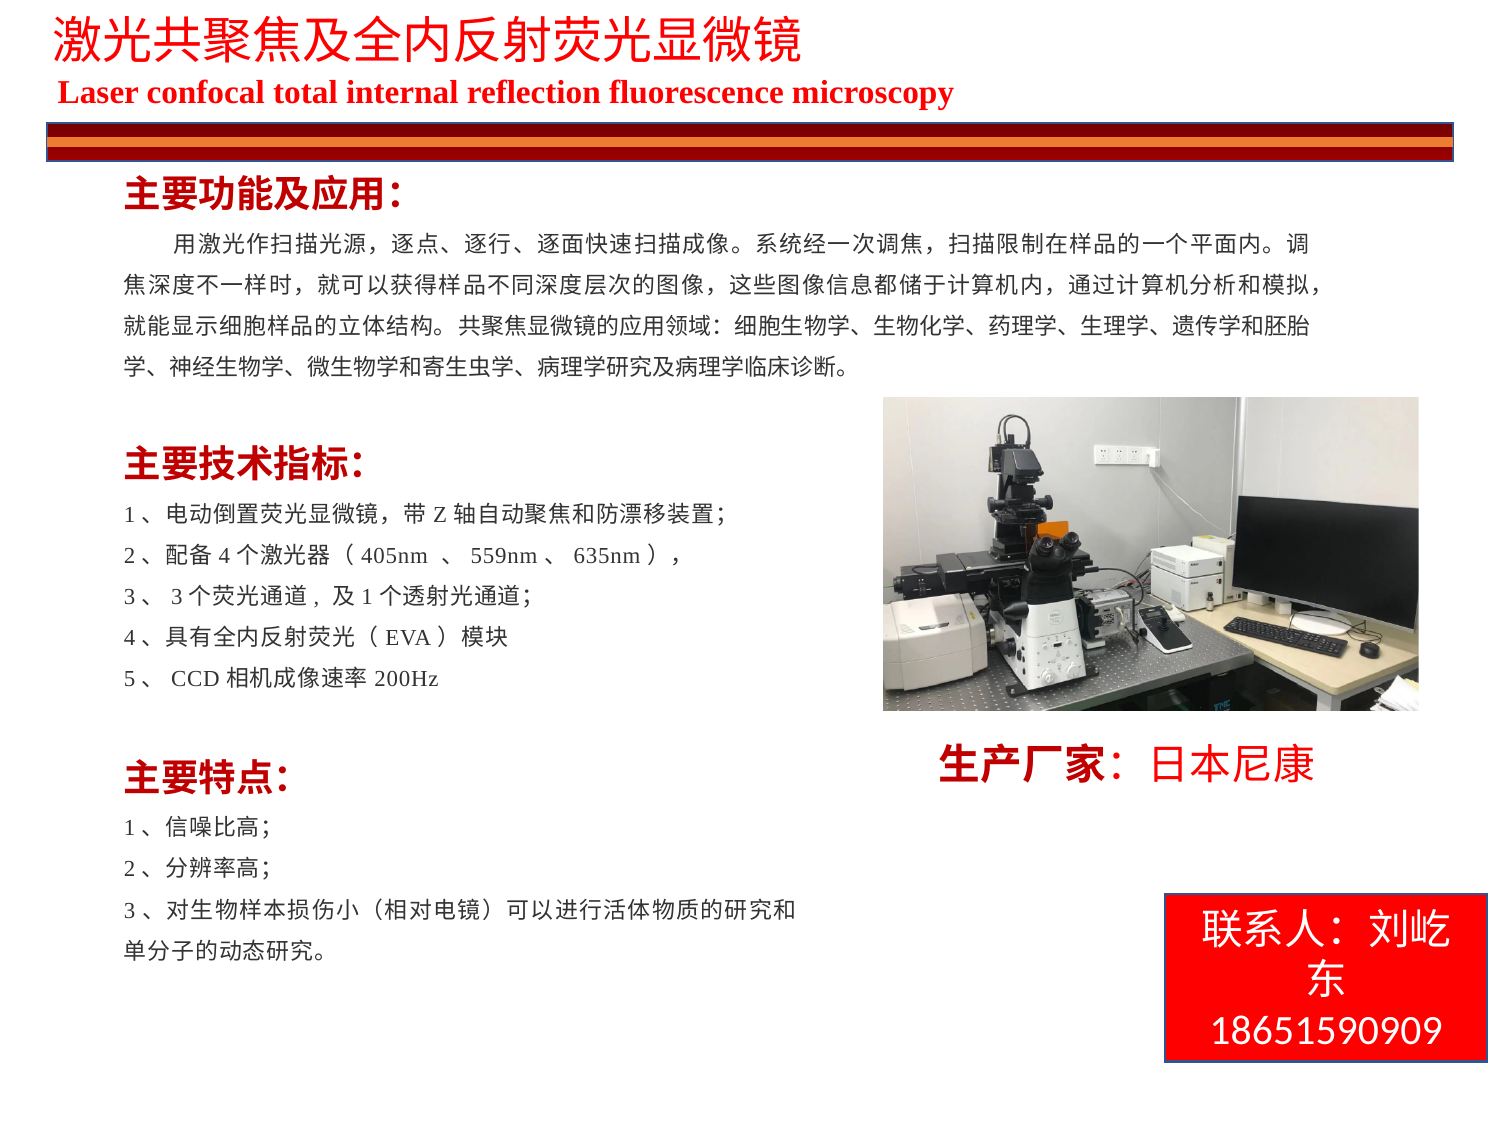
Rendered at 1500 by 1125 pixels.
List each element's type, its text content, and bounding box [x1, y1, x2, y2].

picture [882, 397, 1419, 711]
text_box 主要技术指标： 1、电动倒置荧光显微镜，带Z轴自动聚焦和防漂移装置； 2、配备4个激光器（405nm 、559nm、635nm）， 3、3个荧光通道, 及1个透射光通道； 4、具有全内反射荧光（EVA）模块 5、CCD相机成像速率200Hz [109, 410, 813, 724]
text_box 激光共聚焦及全内反射荧光显微镜 [37, 1, 1177, 76]
text_box Laser confocal total internal reflection fluorescence microscopy [42, 63, 1172, 118]
text_box 联系人：刘屹东 18651590909 [1164, 893, 1488, 1063]
text_box 生产厂家：日本尼康 [924, 738, 1490, 796]
text_box 主要功能及应用： 用激光作扫描光源，逐点、逐行、逐面快速扫描成像。系统经一次调焦，扫描限制在样品的一个平面内。调焦深度不一样时，就可以获得样品不同深度层次的图像，这些图像信息都储于计算机内，通过计算机分析和模拟，就能显示细胞样品的立体结构。共聚焦显微镜的应用领域：细胞生物学、生物化学、药理学、生理学、遗传学和胚胎学、神经生物学、微生物学和寄生虫学、病理学研究及病理学临床诊断。 [109, 166, 1327, 388]
text_box [46, 143, 1454, 162]
text_box [46, 122, 1454, 141]
text_box 主要特点： 1、信噪比高； 2、分辨率高； 3、对生物样本损伤小（相对电镜）可以进行活体物质的研究和单分子的动态研究。 [109, 724, 813, 1013]
